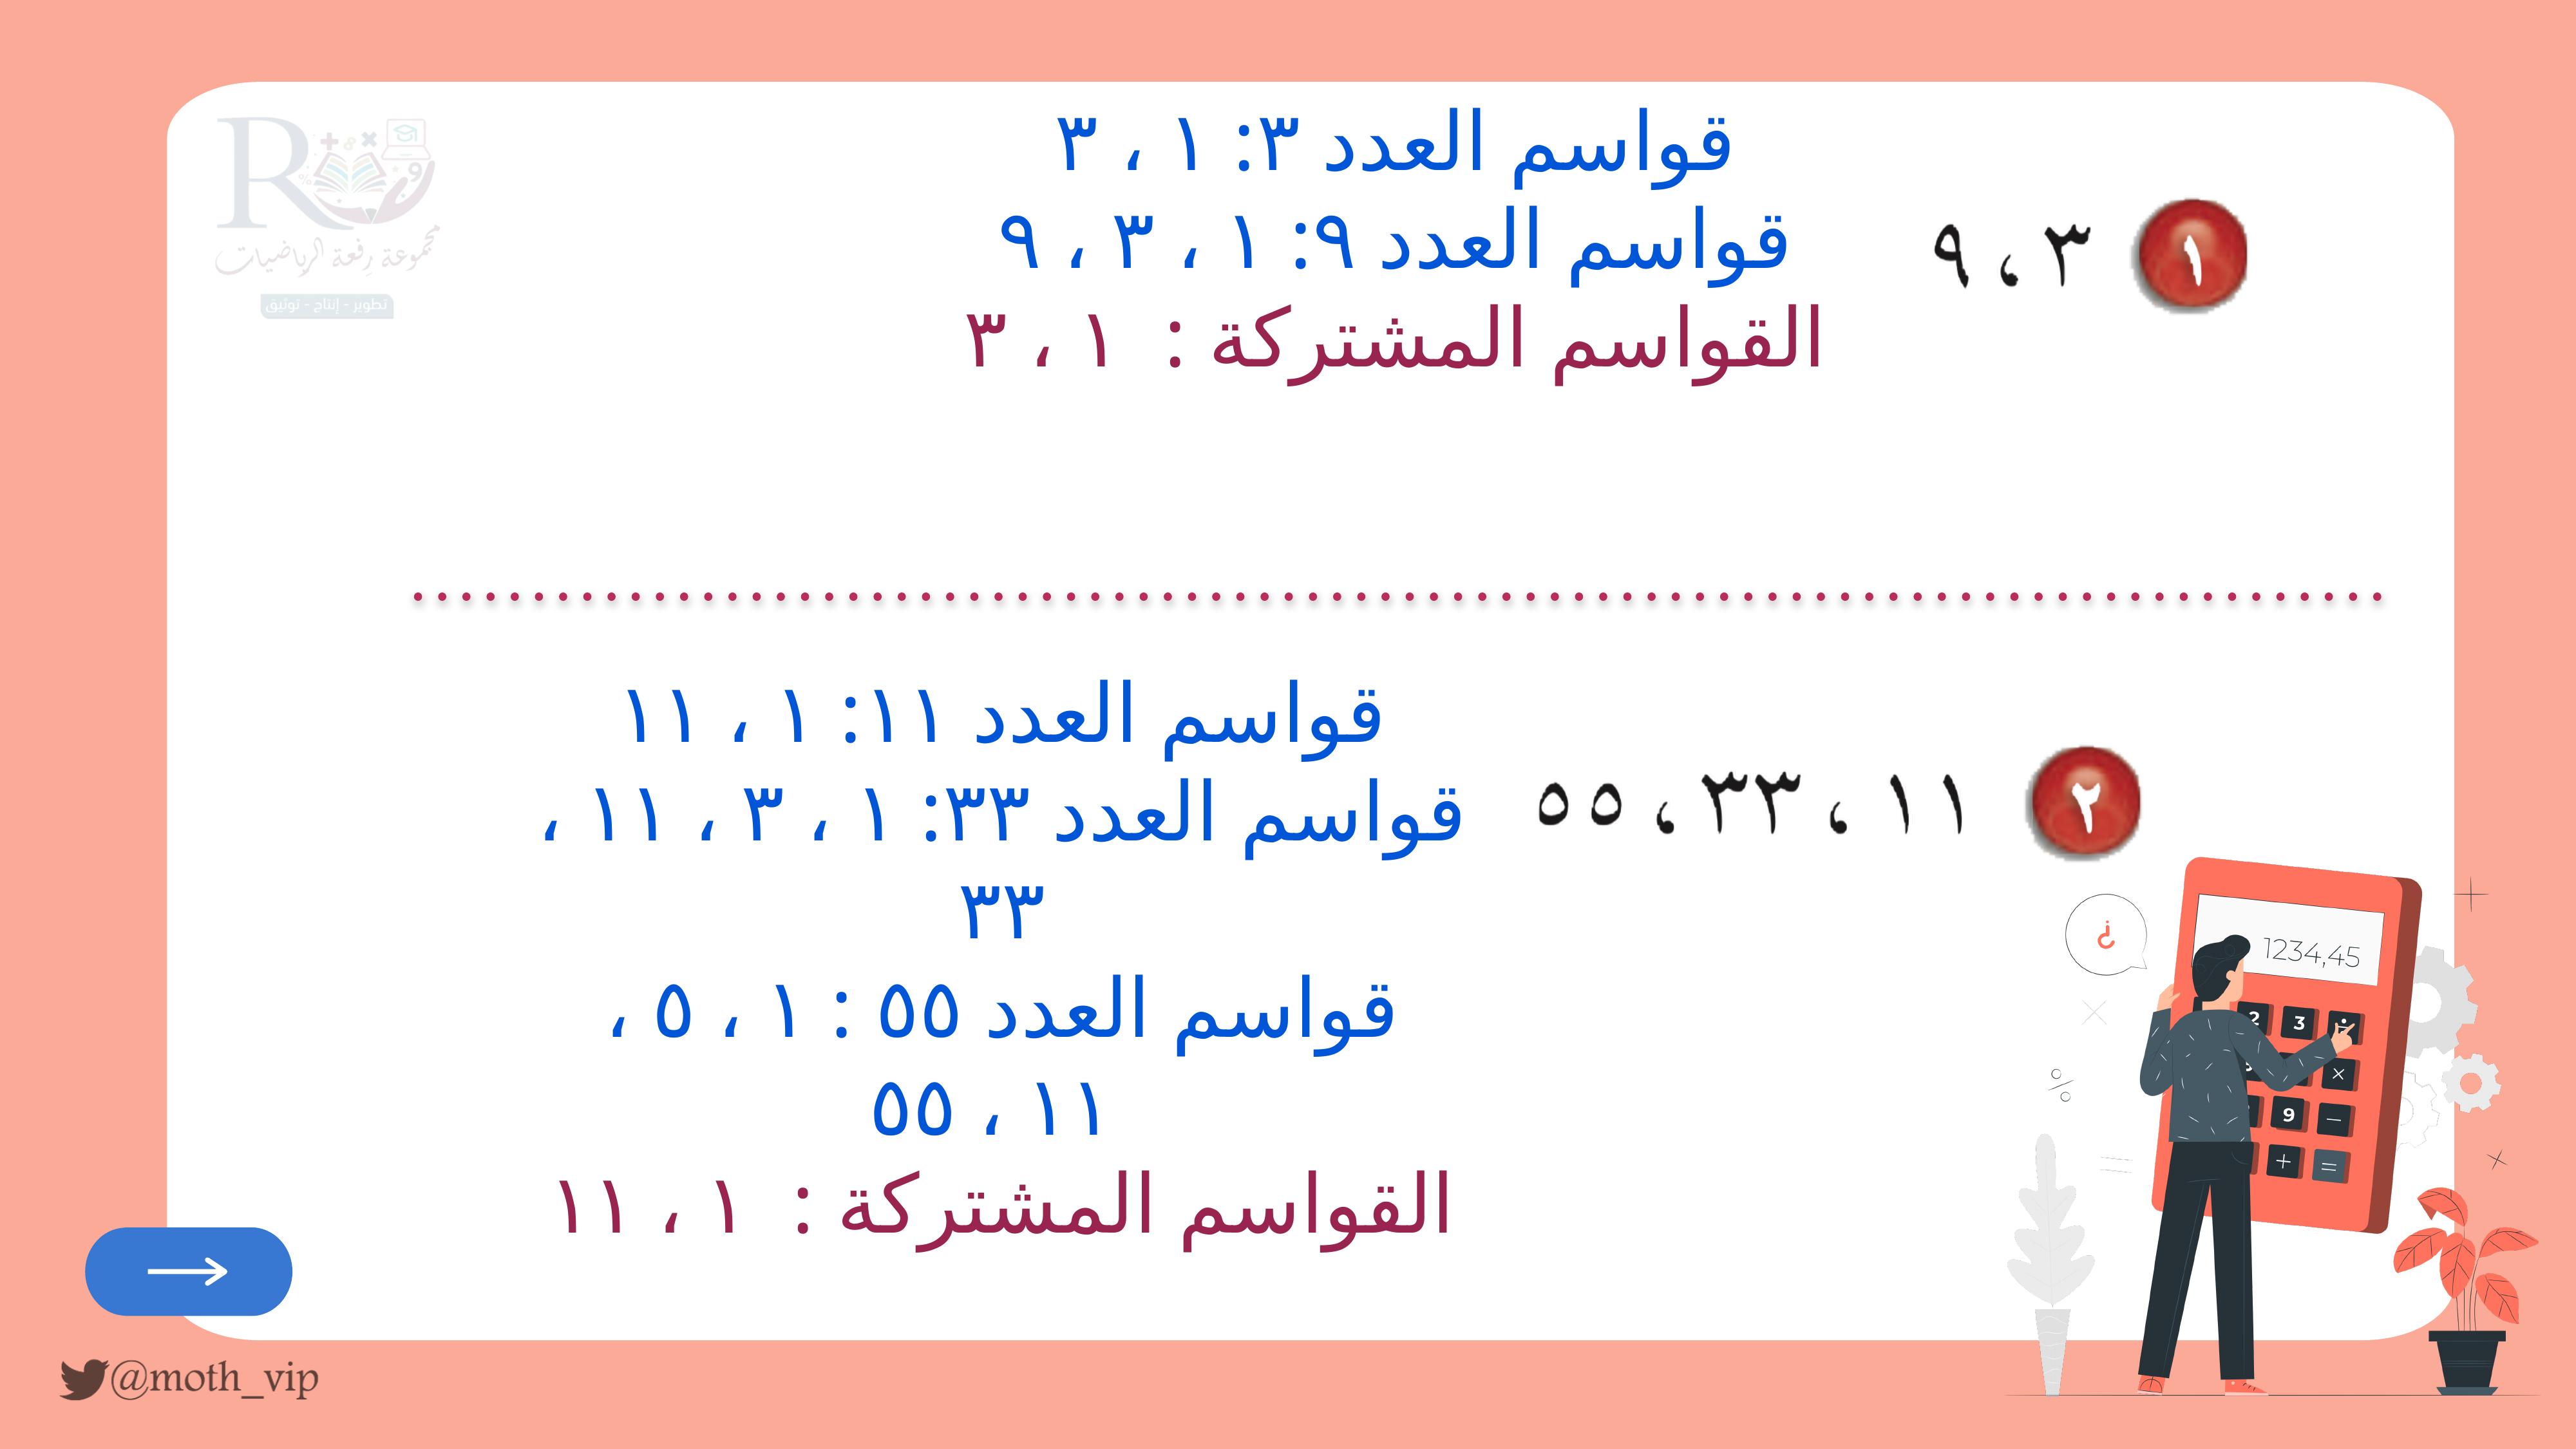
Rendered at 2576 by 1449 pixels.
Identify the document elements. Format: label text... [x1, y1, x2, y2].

text_box قواسم العدد ٣: ١ ، ٣ قواسم العدد ٩: ١ ، ٣ ، ٩ القواسم المشتركة : ١ ، ٣ [920, 82, 1870, 390]
text_box قواسم العدد ١١: ١ ، ١١ قواسم العدد ٣٣: ١ ، ٣ ، ١١ ، ٣٣ قواسم العدد ٥٥ : ١ ، ٥ ، ١١ ، ٥٥ القواسم المشتركة : ١ ، ١١ [522, 654, 1481, 1256]
picture [1510, 724, 2576, 1427]
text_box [84, 1227, 293, 1316]
picture [1888, 171, 2274, 341]
